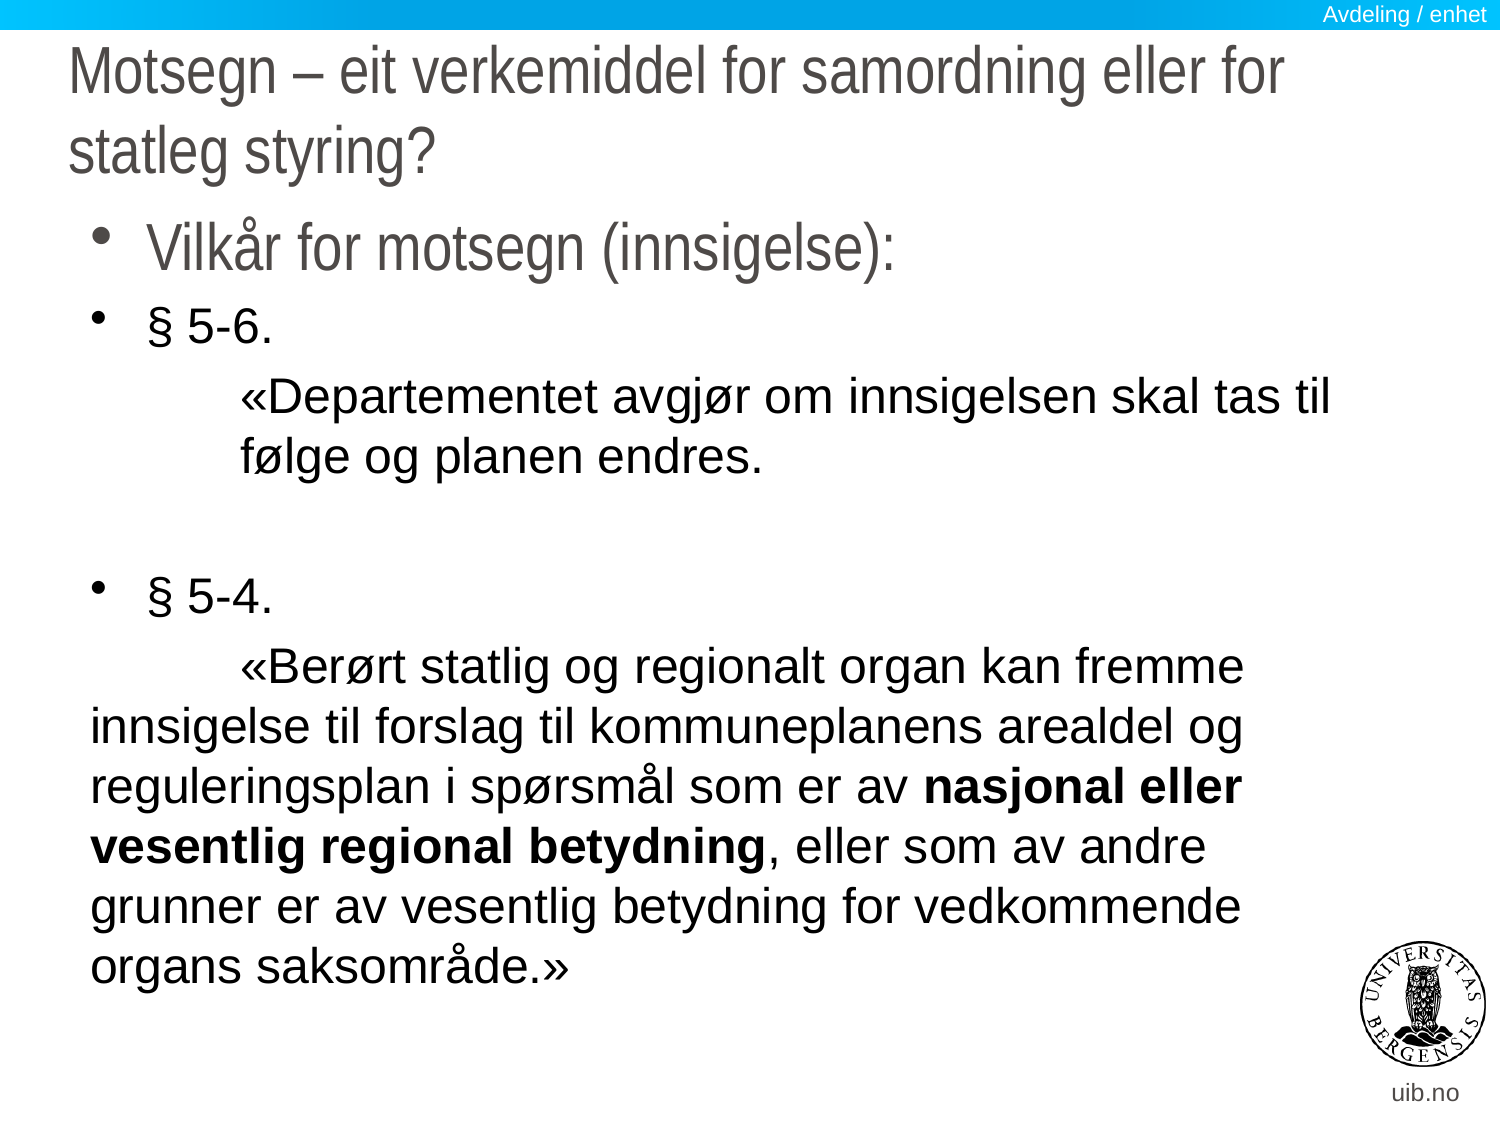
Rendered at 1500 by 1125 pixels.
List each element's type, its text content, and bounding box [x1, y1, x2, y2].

list Vilkår for motsegn (innsigelse): § 5-6. «Departementet avgjør om innsigelsen skal tas til følge og planen endres. § 5-4. «Berørt statlig og regionalt organ kan fremme innsigelse til forslag til kommuneplanens arealdel og reguleringsplan i spørsmål som er av nasjonal eller vesentlig regional betydning, eller som av andre grunner er av vesentlig betydning for vedkommende organs saksområde.» [75, 196, 1425, 1005]
picture [1360, 941, 1486, 1067]
footer Avdeling / enhet [702, 0, 1500, 30]
title Motsegn – eit verkemiddel for samordning eller for statleg styring? [53, 54, 1404, 159]
